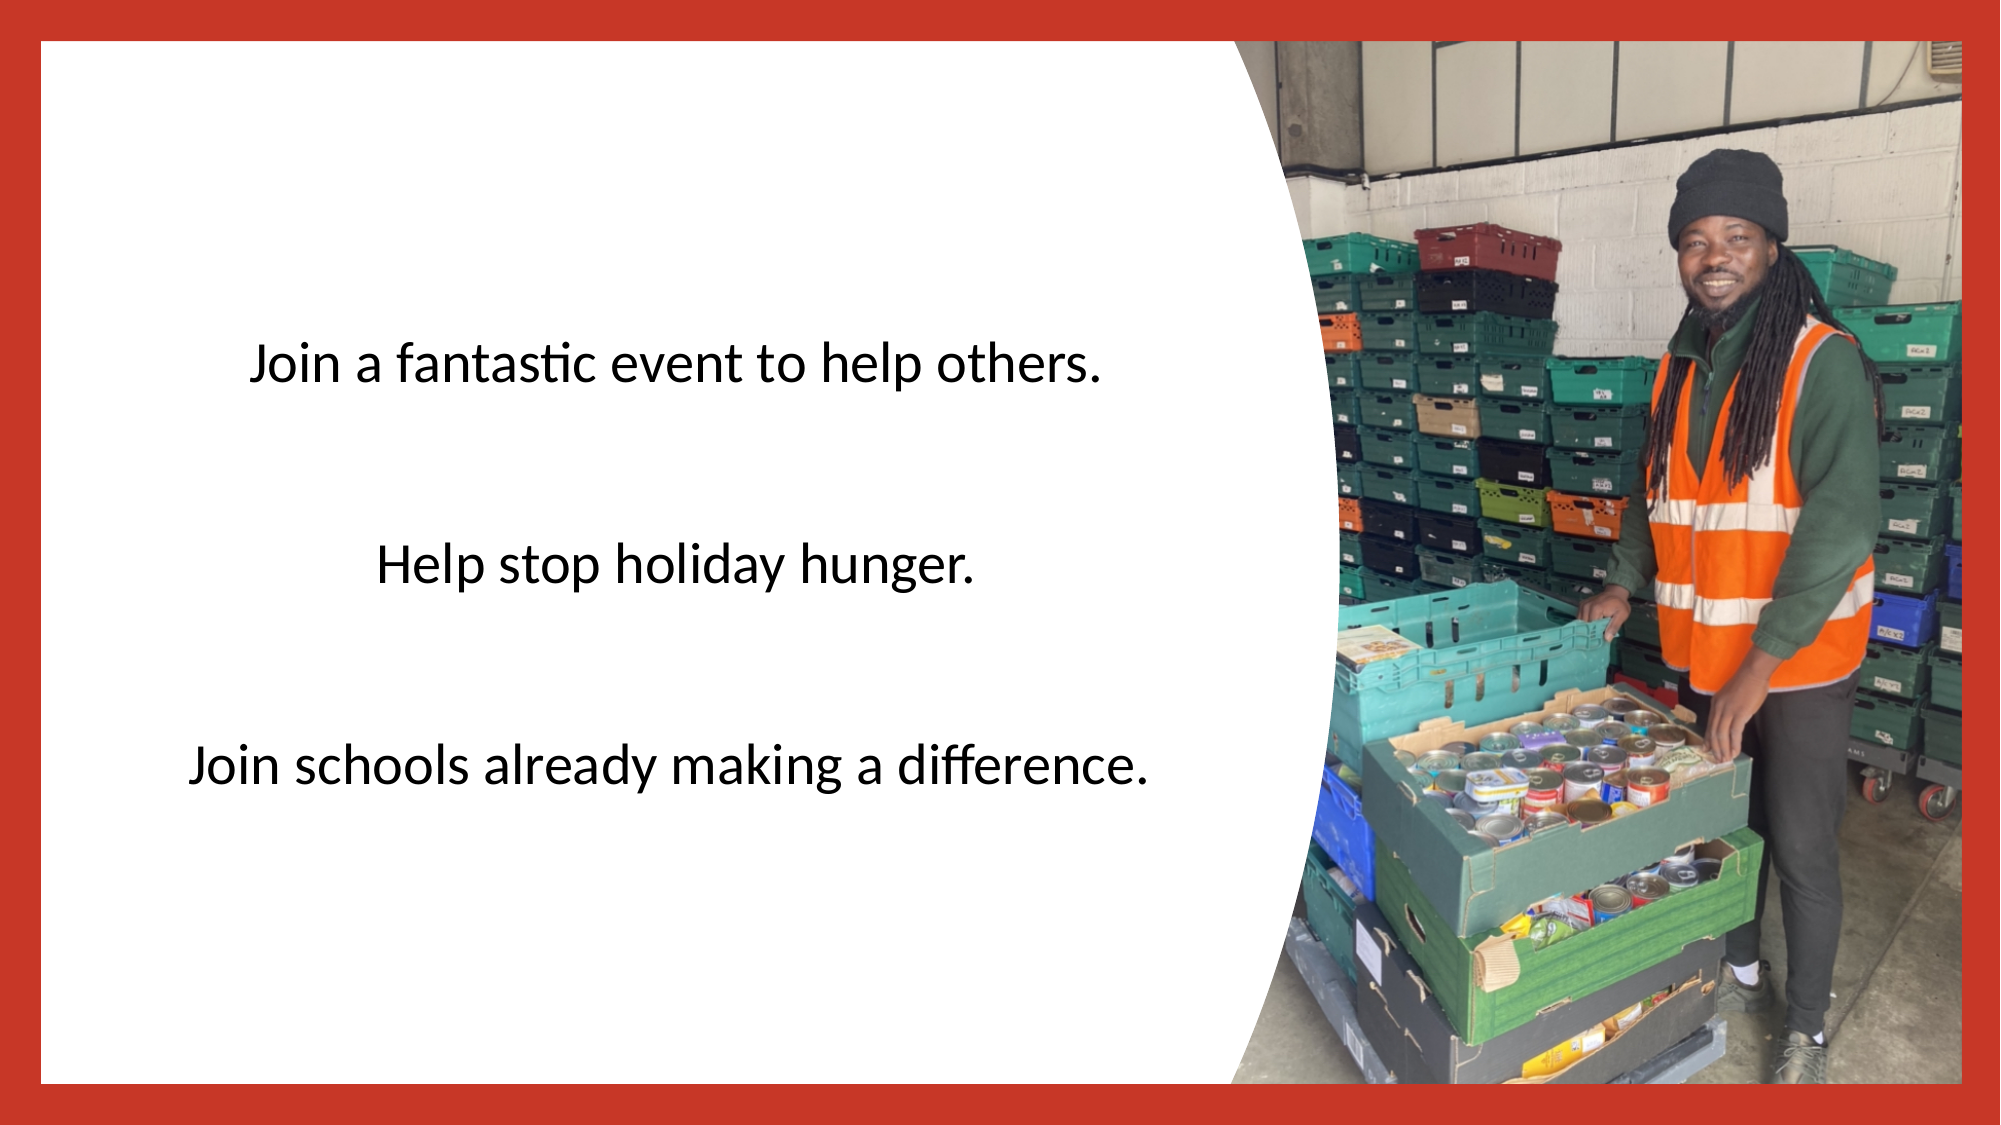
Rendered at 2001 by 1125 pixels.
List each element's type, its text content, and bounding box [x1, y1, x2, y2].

list Join a fantastic event to help others. Help stop holiday hunger. Join schools already making a difference. [144, 324, 1208, 800]
text_box [0, 0, 1210, 43]
picture [1210, 0, 2000, 1125]
text_box [0, 1083, 1210, 1125]
text_box [0, 43, 43, 1083]
